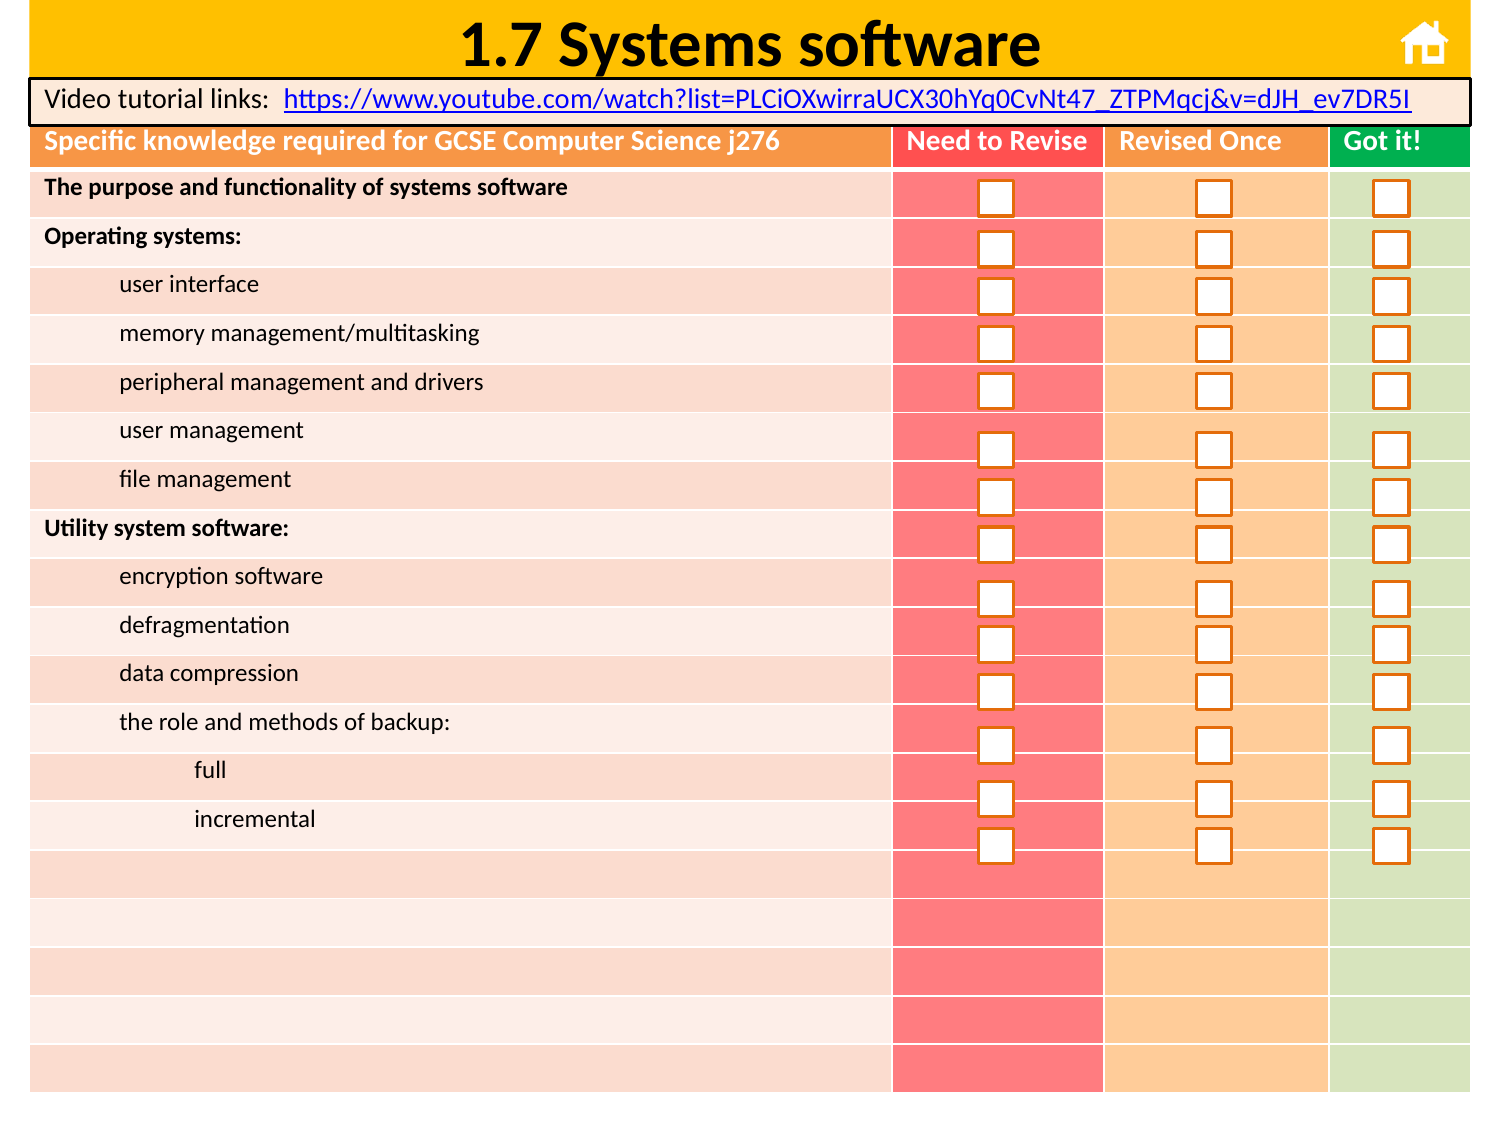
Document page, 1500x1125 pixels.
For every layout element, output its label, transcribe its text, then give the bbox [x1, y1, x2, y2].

text_box [1194, 826, 1234, 866]
table_cell [1330, 705, 1470, 752]
text_box [1372, 277, 1411, 316]
table_header Need to Revise [893, 127, 1103, 167]
table_cell data compression [30, 656, 891, 703]
table_cell [1105, 948, 1328, 995]
text_box [976, 726, 1016, 765]
text_box [1372, 826, 1411, 866]
table_cell [1105, 511, 1328, 557]
text_box [1372, 230, 1411, 269]
table_cell the role and methods of backup: [30, 705, 891, 752]
table_cell The purpose and functionality of systems software [30, 172, 891, 217]
table_cell [1330, 268, 1470, 314]
table_cell [1105, 365, 1328, 412]
text_box [1372, 625, 1411, 664]
table_cell [1330, 365, 1470, 412]
table_cell [1105, 851, 1328, 898]
table_cell [893, 802, 1103, 849]
table_cell [1330, 219, 1470, 266]
text_box [976, 371, 1016, 411]
list Video tutorial links: https://www.youtube.com/watch?list=PLCiOXwirraUCX30hYq0CvNt47_ZTPMqcj&v=dJH_ev7DR5I [27, 76, 1473, 127]
table_cell [1105, 172, 1328, 217]
text_box [1194, 478, 1234, 517]
table_cell [893, 413, 1103, 460]
table_cell [1105, 754, 1328, 800]
table_cell [893, 851, 1103, 898]
text_box [976, 324, 1016, 364]
table_cell [1330, 754, 1470, 800]
table_cell [893, 997, 1103, 1043]
text_box [1372, 324, 1411, 364]
text_box [1194, 430, 1234, 470]
table_cell [1105, 656, 1328, 703]
table_cell [30, 1045, 891, 1092]
table_cell [1105, 462, 1328, 509]
text_box [1194, 277, 1234, 316]
table_cell [1105, 997, 1328, 1043]
table_cell [30, 899, 891, 946]
text_box [976, 625, 1016, 664]
text_box [1194, 324, 1234, 364]
table_cell [1330, 948, 1470, 995]
text_box [1194, 371, 1234, 411]
table_cell [1330, 559, 1470, 606]
text_box [1194, 726, 1234, 765]
table_cell [893, 316, 1103, 363]
text_box [1372, 726, 1411, 765]
text_box [976, 779, 1016, 819]
text_box [1194, 625, 1234, 664]
table_header Specific knowledge required for GCSE Computer Science j276 [30, 127, 891, 167]
text_box [976, 579, 1016, 619]
table_cell [1330, 511, 1470, 557]
table_cell [1330, 413, 1470, 460]
table_cell [1330, 656, 1470, 703]
table_cell [1330, 462, 1470, 509]
table_cell [1330, 316, 1470, 363]
table_header Revised Once [1105, 127, 1328, 167]
table_cell file management [30, 462, 891, 509]
table_cell [893, 899, 1103, 946]
picture [1389, 18, 1459, 85]
text_box [1372, 579, 1411, 619]
text_box [976, 826, 1016, 866]
text_box [1194, 579, 1234, 619]
table_cell [893, 948, 1103, 995]
table_cell [893, 559, 1103, 606]
table_cell [1105, 559, 1328, 606]
table_cell [893, 462, 1103, 509]
text_box [1372, 430, 1411, 470]
table_cell [1105, 1045, 1328, 1092]
table_cell defragmentation [30, 608, 891, 655]
table_cell [1330, 899, 1470, 946]
table_cell [1330, 997, 1470, 1043]
table_cell memory management/multitasking [30, 316, 891, 363]
text_box [1372, 672, 1411, 712]
text_box [976, 478, 1016, 517]
table_cell incremental [30, 802, 891, 849]
text_box [1372, 525, 1411, 564]
table_cell user interface [30, 268, 891, 314]
text_box [1372, 779, 1411, 819]
table_cell full [30, 754, 891, 800]
table_cell peripheral management and drivers [30, 365, 891, 412]
table_cell [1330, 851, 1470, 898]
text_box [1194, 672, 1234, 712]
table_cell [1105, 608, 1328, 655]
text_box [1372, 478, 1411, 517]
table_cell [1330, 802, 1470, 849]
text_box [976, 277, 1016, 316]
table_cell [1105, 413, 1328, 460]
table_cell [1105, 268, 1328, 314]
text_box [976, 430, 1016, 470]
table_cell [893, 656, 1103, 703]
table_cell [1105, 899, 1328, 946]
text_box [1194, 525, 1234, 564]
table_cell [1105, 316, 1328, 363]
text_box [976, 672, 1016, 712]
table_cell [893, 268, 1103, 314]
table_cell Operating systems: [30, 219, 891, 266]
table_cell [1105, 802, 1328, 849]
table_cell [30, 851, 891, 898]
text_box [1372, 179, 1411, 218]
table_cell [1105, 219, 1328, 266]
text_box [1194, 779, 1234, 819]
text_box [976, 230, 1016, 269]
table_cell [1330, 172, 1470, 217]
table_cell [1330, 1045, 1470, 1092]
text_box [1372, 371, 1411, 411]
table_cell [893, 705, 1103, 752]
table_cell [1330, 608, 1470, 655]
table_cell [893, 1045, 1103, 1092]
title 1.7 Systems software [29, 0, 1471, 76]
text_box [976, 525, 1016, 564]
table_cell [893, 219, 1103, 266]
table_cell [30, 948, 891, 995]
text_box [976, 179, 1016, 218]
table_cell [893, 172, 1103, 217]
text_box [1194, 230, 1234, 269]
table_cell [893, 754, 1103, 800]
text_box [1194, 179, 1234, 218]
table_cell encryption software [30, 559, 891, 606]
table_cell [1105, 705, 1328, 752]
table_header Got it! [1330, 127, 1470, 167]
table_cell [893, 365, 1103, 412]
table_cell [893, 608, 1103, 655]
table_cell [893, 511, 1103, 557]
table_cell [30, 997, 891, 1043]
table_cell user management [30, 413, 891, 460]
table_cell Utility system software: [30, 511, 891, 557]
